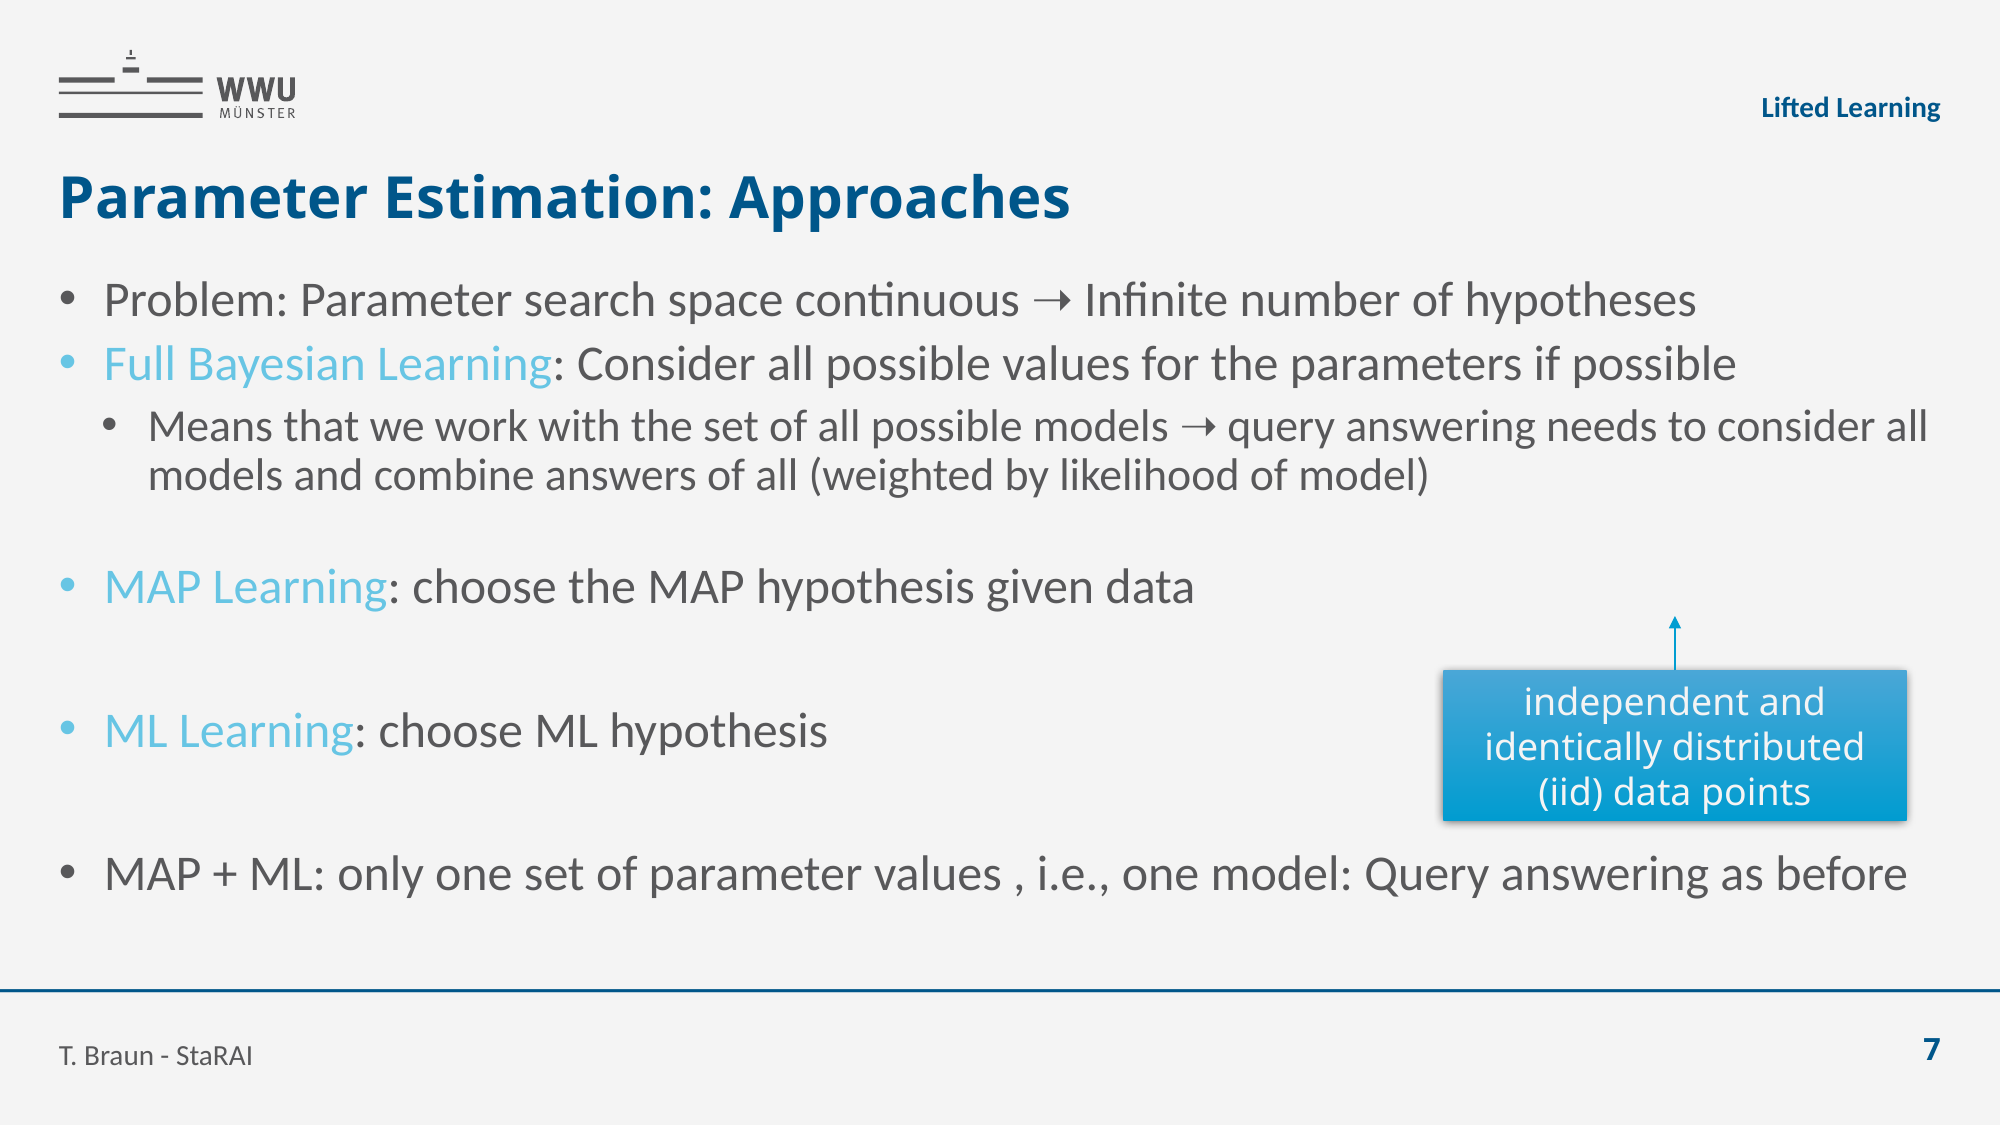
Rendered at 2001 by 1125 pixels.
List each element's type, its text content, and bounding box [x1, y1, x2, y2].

text_box independent and identically distributed (iid) data points [1443, 670, 1907, 821]
footer T. Braun - StaRAI [58, 1012, 1440, 1072]
slide_number Lifted Learning [589, 63, 1941, 123]
slide_number 7 [1822, 1012, 1941, 1072]
title Parameter Estimation: Approaches [58, 148, 1941, 243]
